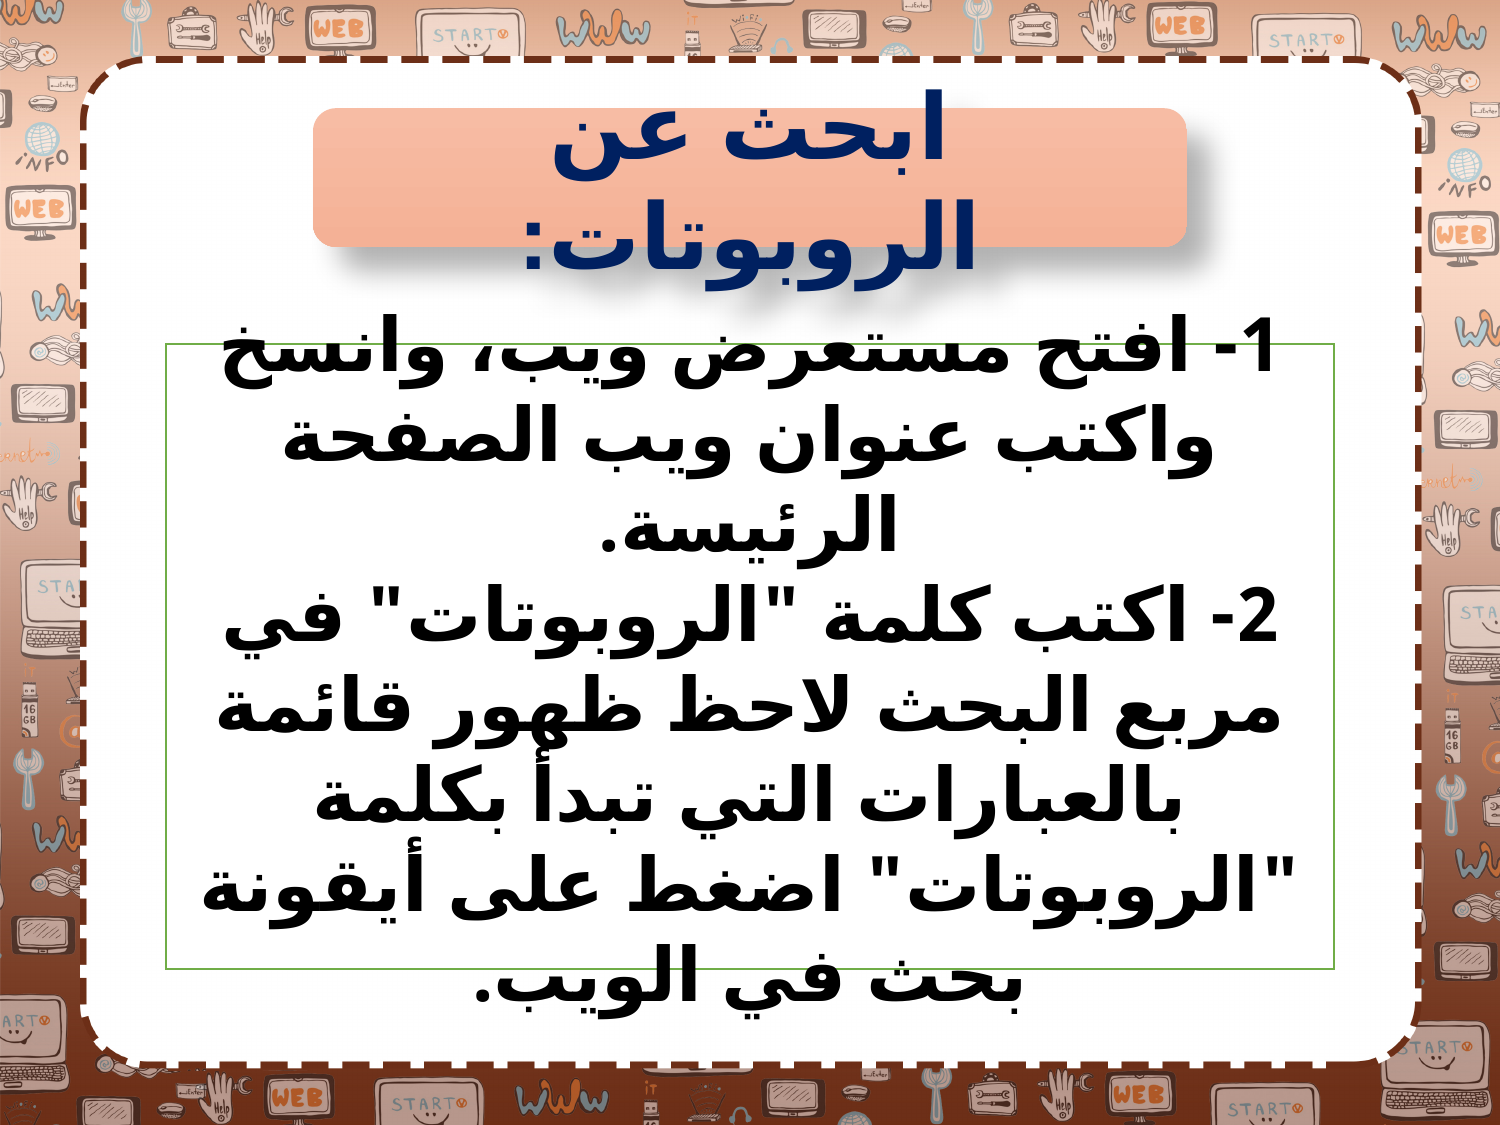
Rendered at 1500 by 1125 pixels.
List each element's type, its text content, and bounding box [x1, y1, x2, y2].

text_box ابحث عن الروبوتات: [312, 107, 1188, 248]
picture [0, 0, 1500, 1125]
text_box 1- افتح مستعرض ويب، وانسخ واكتب عنوان ويب الصفحة الرئيسة. 2- اكتب كلمة "الروبوتات" في مربع البحث لاحظ ظهور قائمة بالعبارات التي تبدأ بكلمة "الروبوتات" اضغط على أيقونة بحث في الويب. [165, 343, 1335, 970]
